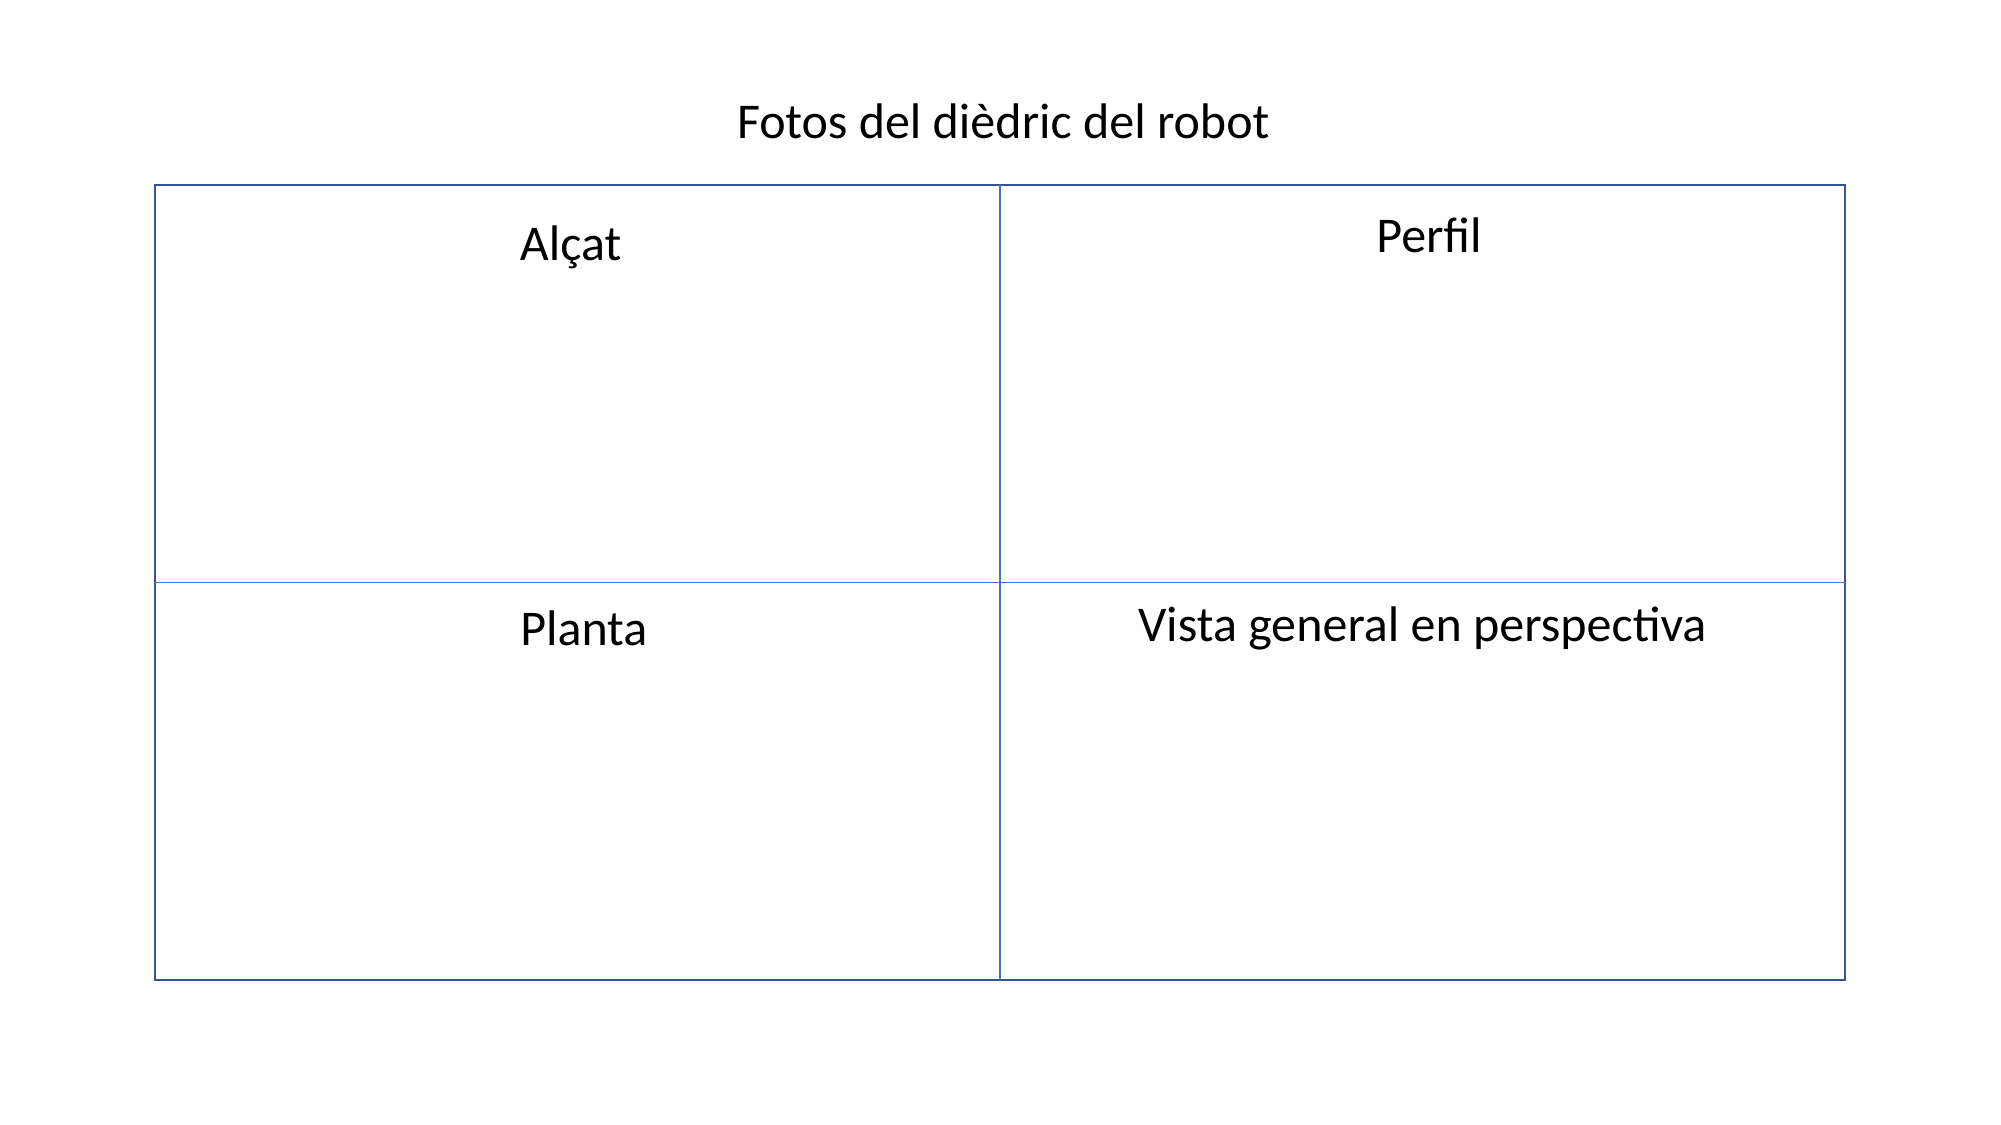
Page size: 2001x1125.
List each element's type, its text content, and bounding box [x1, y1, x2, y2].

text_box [154, 184, 1845, 981]
text_box Alçat [148, 209, 154, 481]
text_box Fotos del dièdric del robot [580, 87, 1426, 184]
text_box Perfil [1845, 201, 1852, 473]
